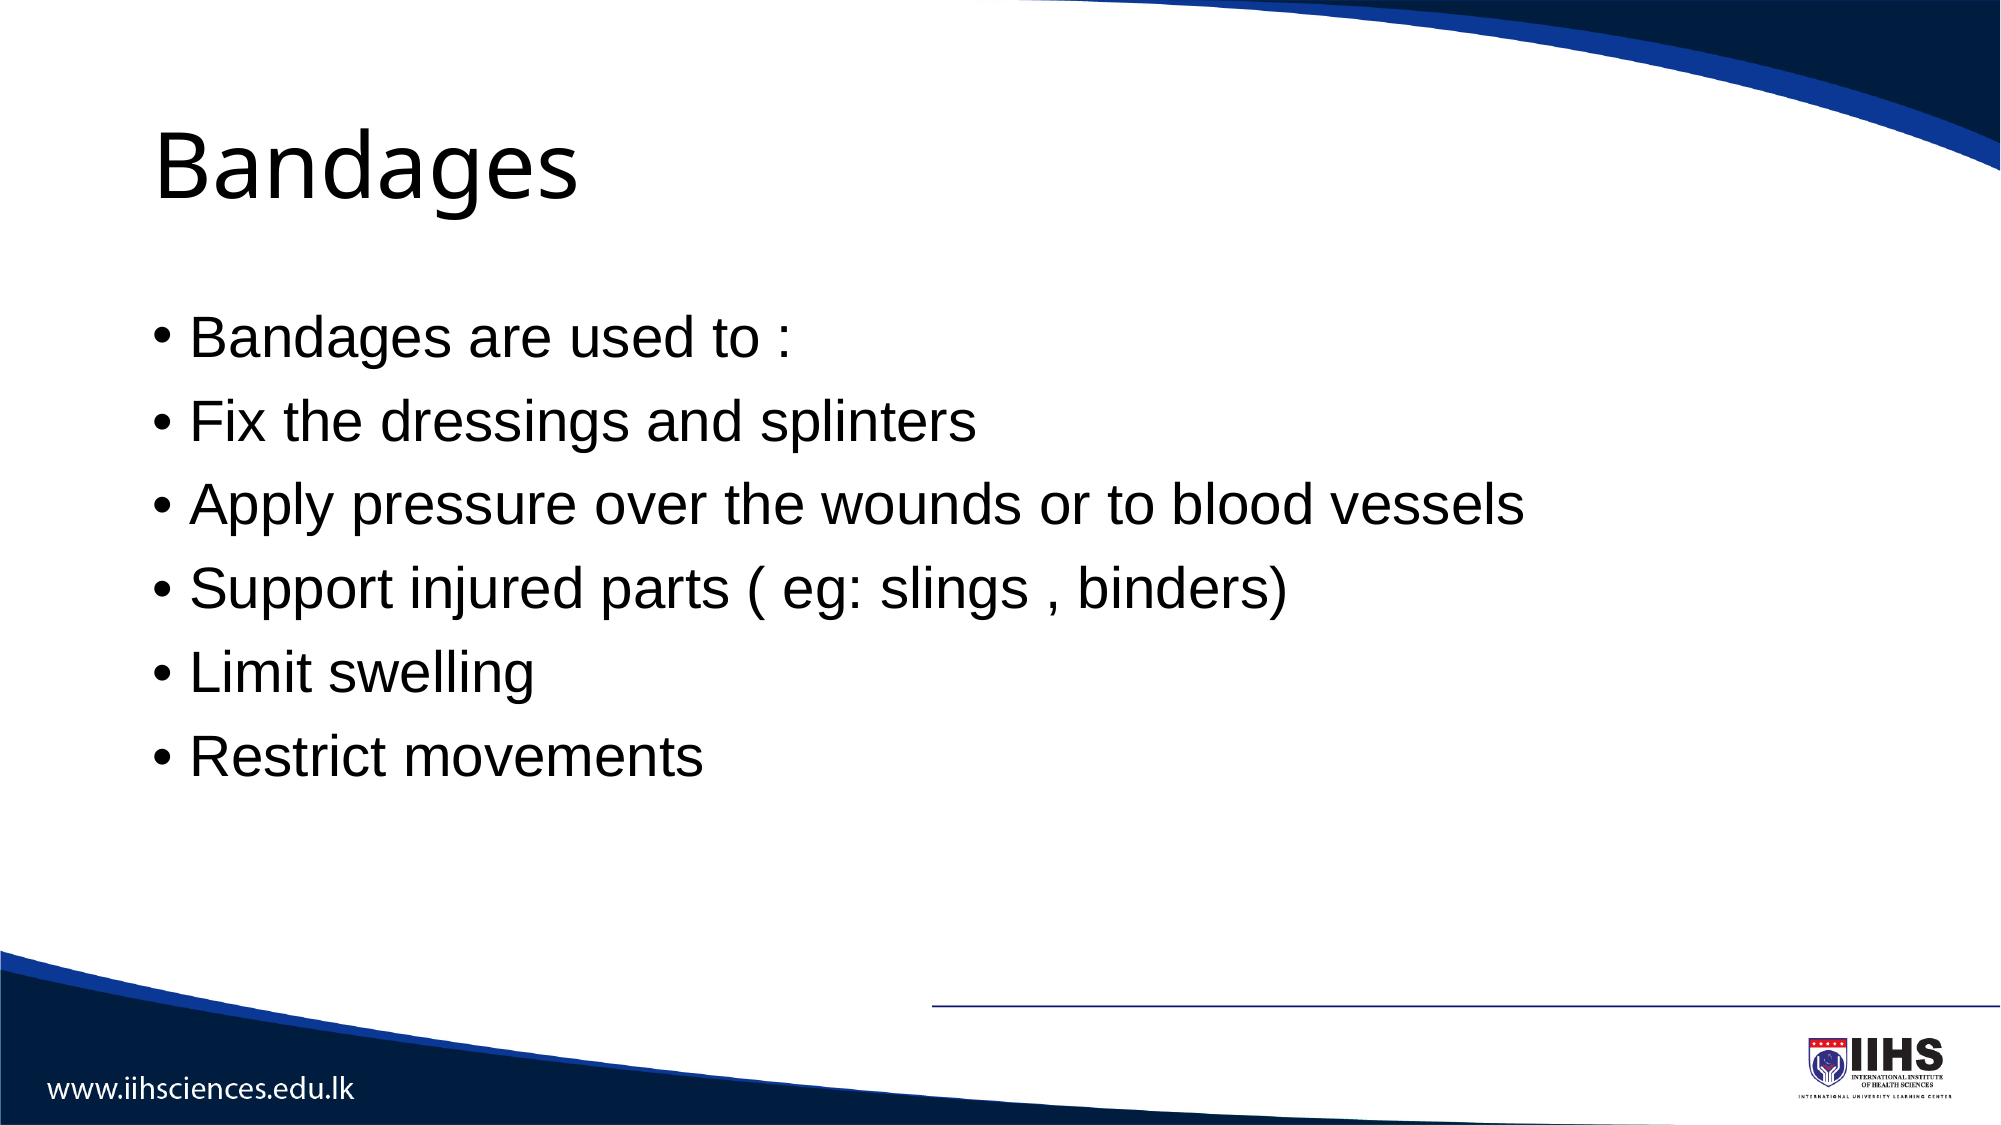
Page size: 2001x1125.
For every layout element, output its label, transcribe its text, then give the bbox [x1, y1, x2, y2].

title Bandages [137, 59, 1863, 278]
list Bandages are used to : • Fix the dressings and splinters • Apply pressure over the wounds or to blood vessels • Support injured parts ( eg: slings , binders) • Limit swelling • Restrict movements [137, 299, 1863, 1014]
picture [0, 0, 2001, 1125]
